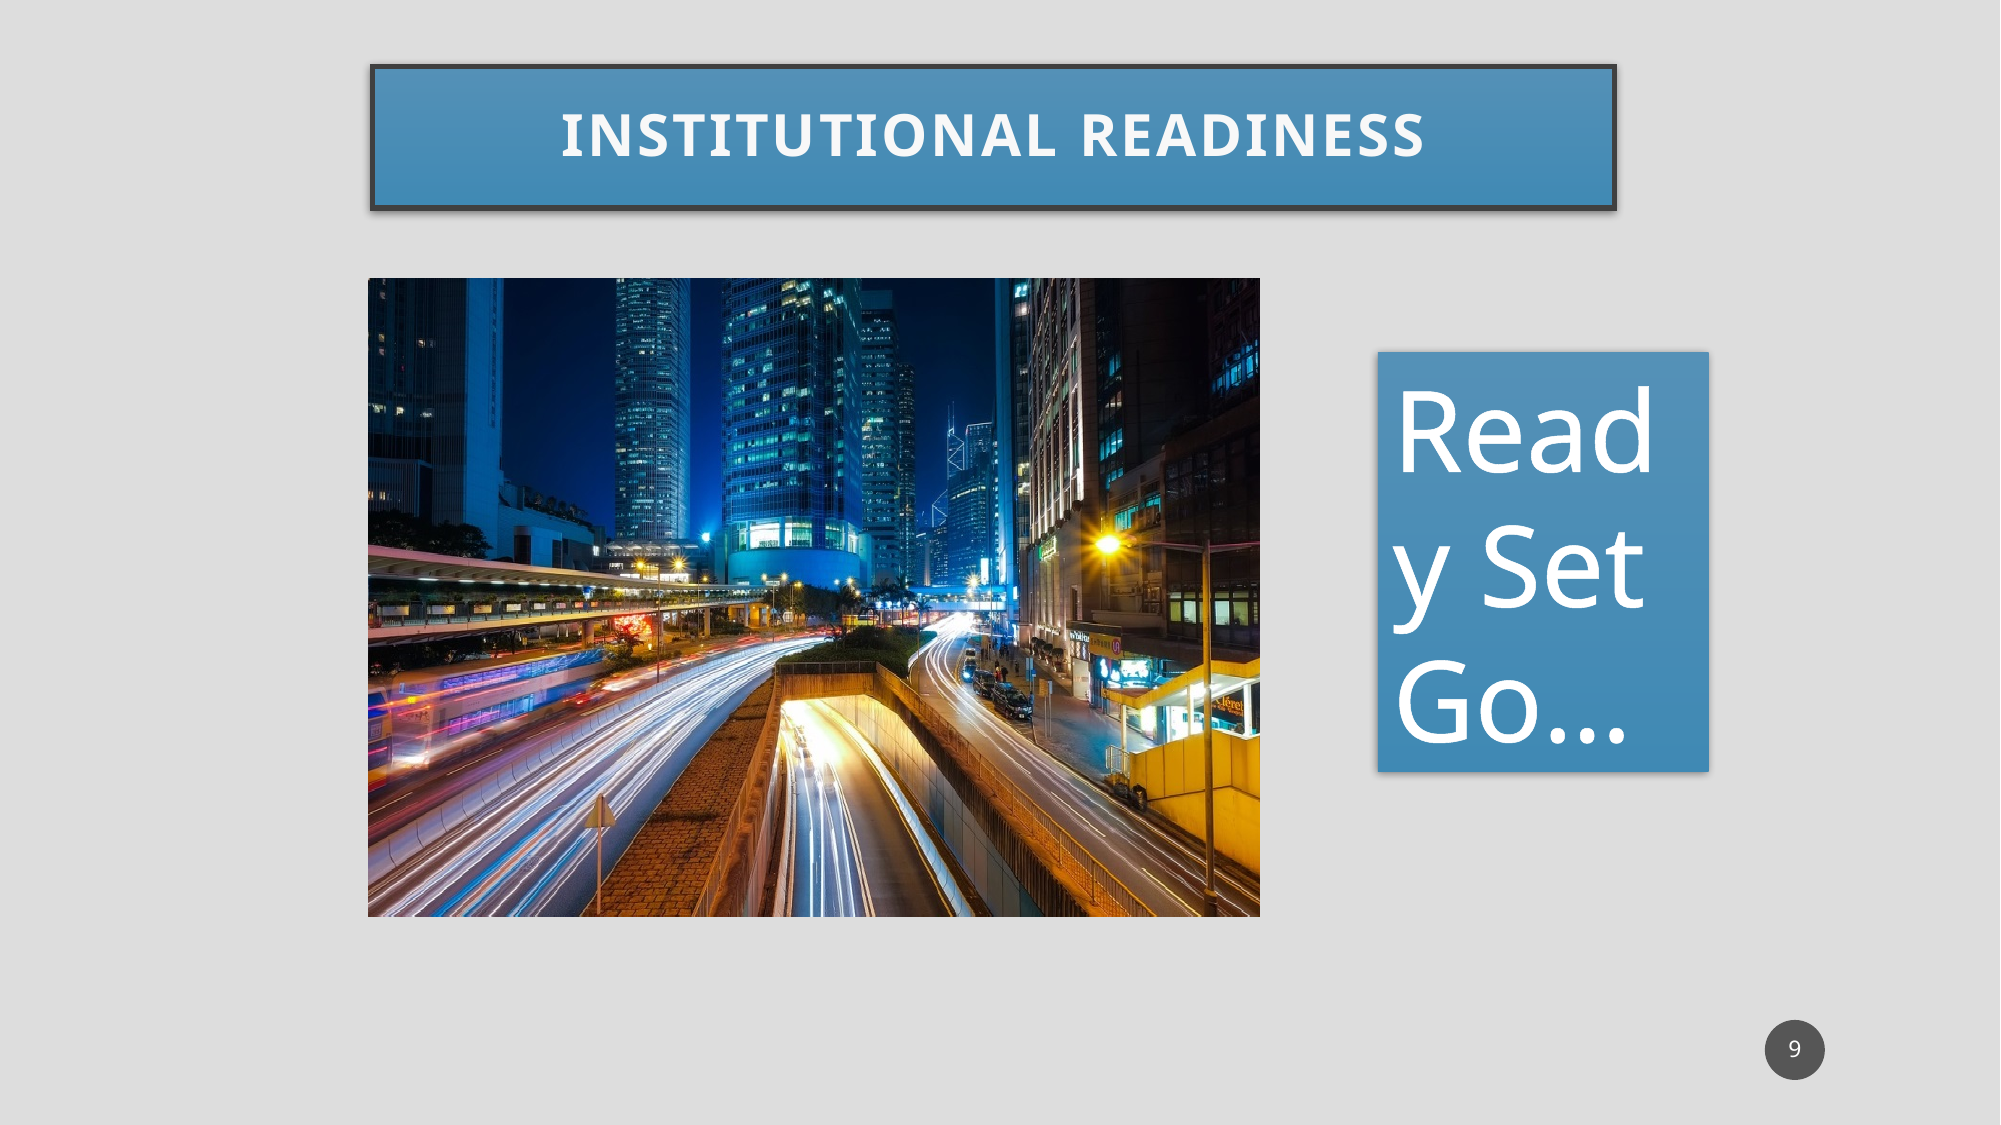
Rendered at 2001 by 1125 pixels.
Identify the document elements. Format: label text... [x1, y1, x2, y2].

slide_number 9 [1764, 1019, 1825, 1080]
picture [368, 278, 1260, 917]
title INSTITUTIONAL READINESS [370, 64, 1617, 211]
text_box Ready Set Go… [1377, 352, 1709, 772]
